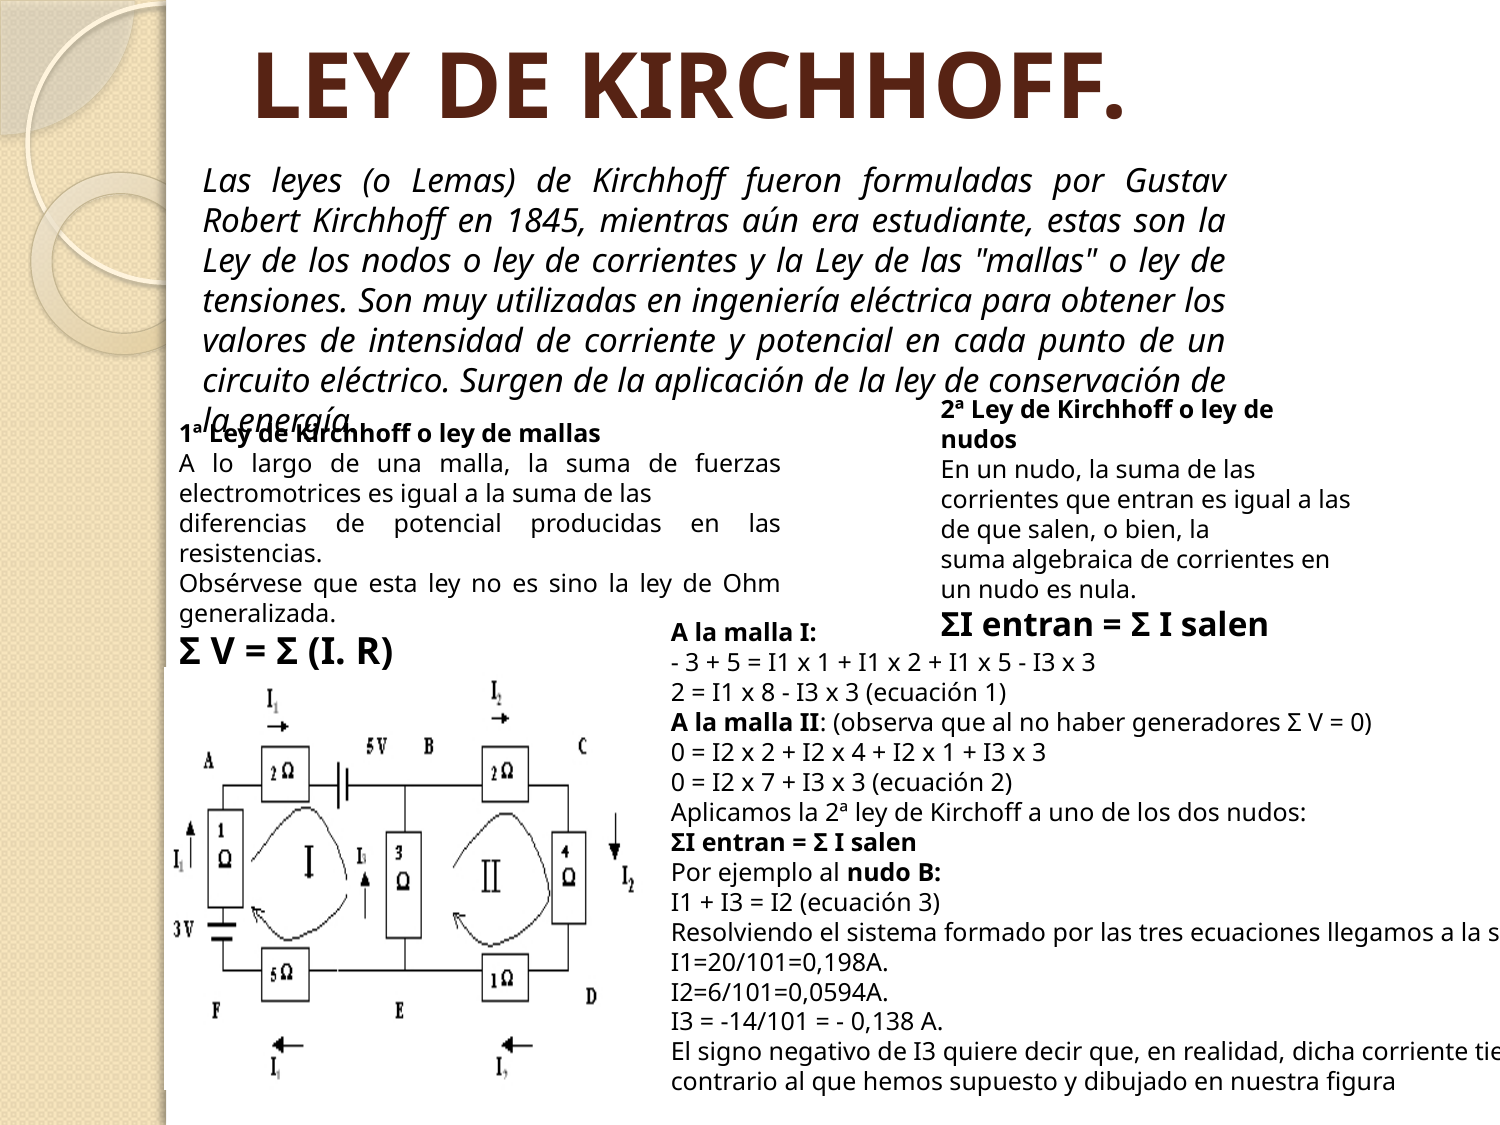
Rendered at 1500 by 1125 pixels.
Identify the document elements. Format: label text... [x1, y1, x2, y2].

picture [163, 667, 645, 1091]
text_box 1ª Ley de Kirchhoff o ley de mallas A lo largo de una malla, la suma de fuerzas electromotrices es igual a la suma de las diferencias de potencial producidas en las resistencias. Obsérvese que esta ley no es sino la ley de Ohm generalizada. Σ V = Σ (I. R) [163, 410, 797, 710]
text_box 2ª Ley de Kirchhoff o ley de nudos En un nudo, la suma de las corrientes que entran es igual a las de que salen, o bien, la suma algebraica de corrientes en un nudo es nula. ΣI entran = Σ I salen [925, 386, 1372, 609]
title LEY DE KIRCHHOFF. [235, 0, 1466, 176]
text_box A la malla I: - 3 + 5 = I1 x 1 + I1 x 2 + I1 x 5 - I3 x 3 2 = I1 x 8 - I3 x 3 (ecuación 1) A la malla II: (observa que al no haber generadores Σ V = 0) 0 = I2 x 2 + I2 x 4 + I2 x 1 + I3 x 3 0 = I2 x 7 + I3 x 3 (ecuación 2) Aplicamos la 2ª ley de Kirchoff a uno de los dos nudos: ΣI entran = Σ I salen Por ejemplo al nudo B: I1 + I3 = I2 (ecuación 3) Resolviendo el sistema formado por las tres ecuaciones llegamos a la solución: I1=20/101=0,198A. I2=6/101=0,0594A. I3 = -14/101 = - 0,138 A. El signo negativo de I3 quiere decir que, en realidad, dicha corriente tiene sentido contrario al que hemos supuesto y dibujado en nuestra figura [656, 609, 1500, 1104]
text_box Las leyes (o Lemas) de Kirchhoff fueron formuladas por Gustav Robert Kirchhoff en 1845, mientras aún era estudiante, estas son la Ley de los nodos o ley de corrientes y la Ley de las "mallas" o ley de tensiones. Son muy utilizadas en ingeniería eléctrica para obtener los valores de intensidad de corriente y potencial en cada punto de un circuito eléctrico. Surgen de la aplicación de la ley de conservación de la energía. [187, 152, 1243, 447]
